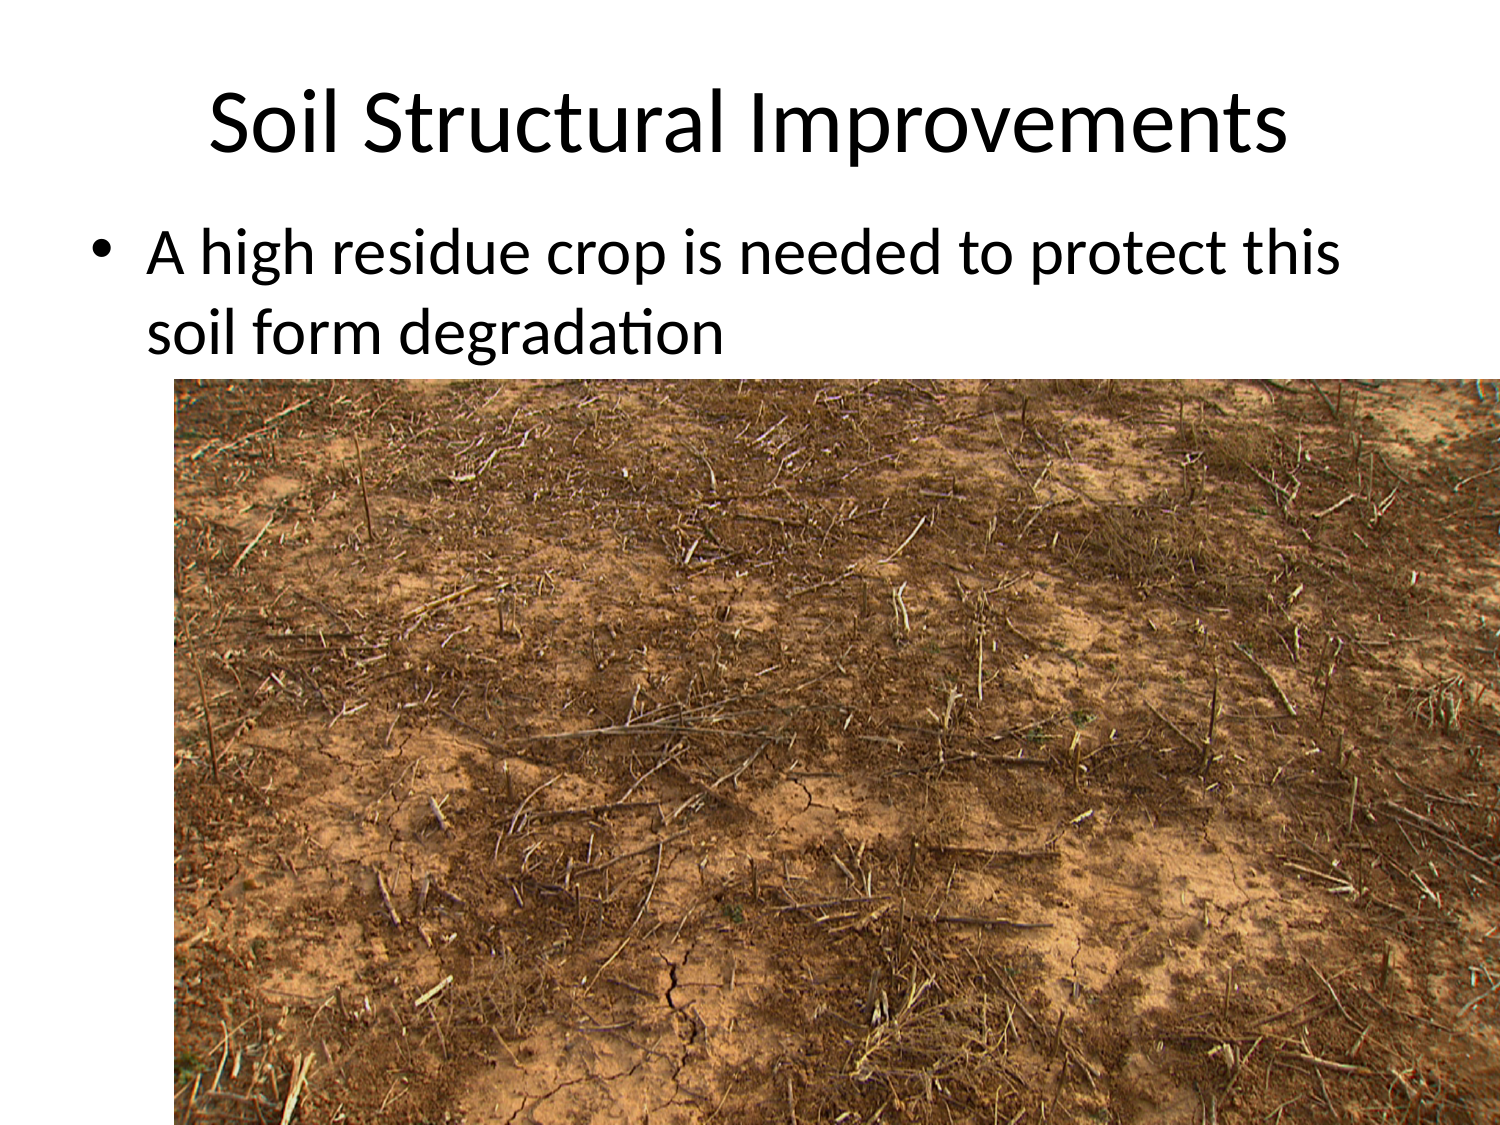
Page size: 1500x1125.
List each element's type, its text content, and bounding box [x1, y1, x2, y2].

picture [174, 379, 1500, 1125]
list A high residue crop is needed to protect this soil form degradation [75, 200, 1425, 1059]
title Soil Structural Improvements [75, 43, 1425, 188]
